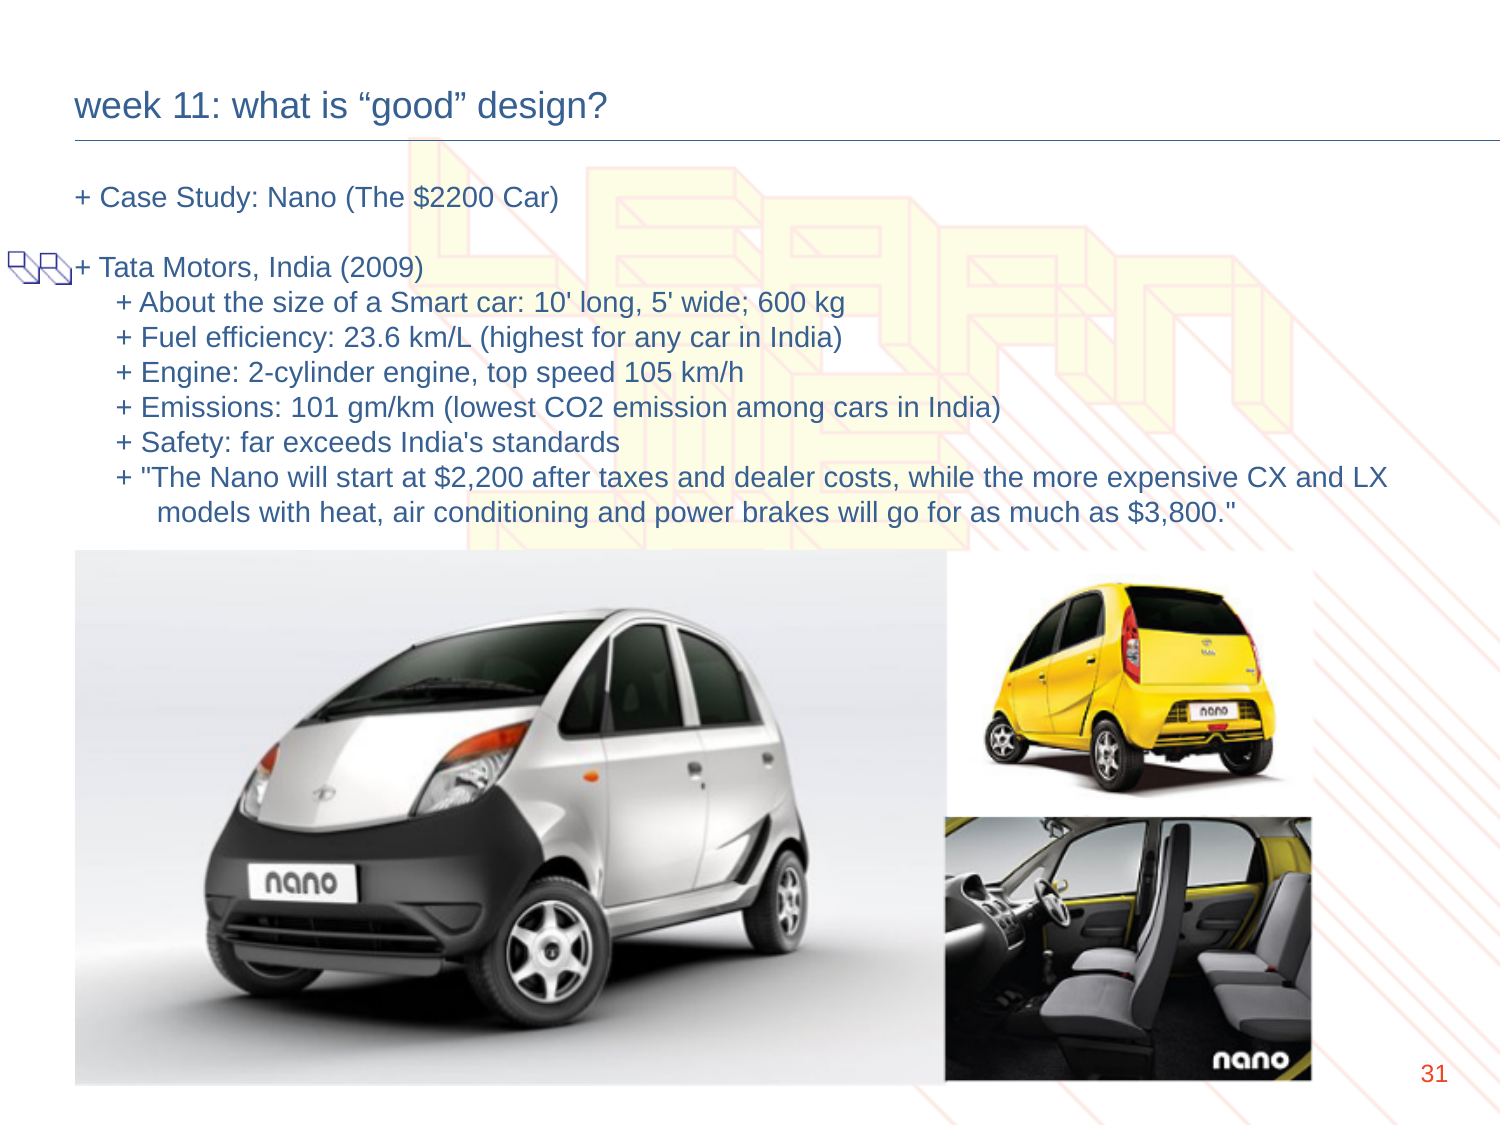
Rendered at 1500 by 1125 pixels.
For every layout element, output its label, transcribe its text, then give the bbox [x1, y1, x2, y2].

text_box + Case Study: Nano (The $2200 Car) + Tata Motors, India (2009) + About the size of a Smart car: 10' long, 5' wide; 600 kg + Fuel efficiency: 23.6 km/L (highest for any car in India) + Engine: 2-cylinder engine, top speed 105 km/h + Emissions: 101 gm/km (lowest CO2 emission among cars in India) + Safety: far exceeds India's standards + "The Nano will start at $2,200 after taxes and dealer costs, while the more expensive CX and LX models with heat, air conditioning and power brakes will go for as much as $3,800." [59, 171, 389, 536]
picture [74, 141, 1500, 1125]
picture [0, 235, 72, 285]
picture [394, 1, 1500, 140]
text_box week 11: what is “good” design? [59, 74, 389, 134]
